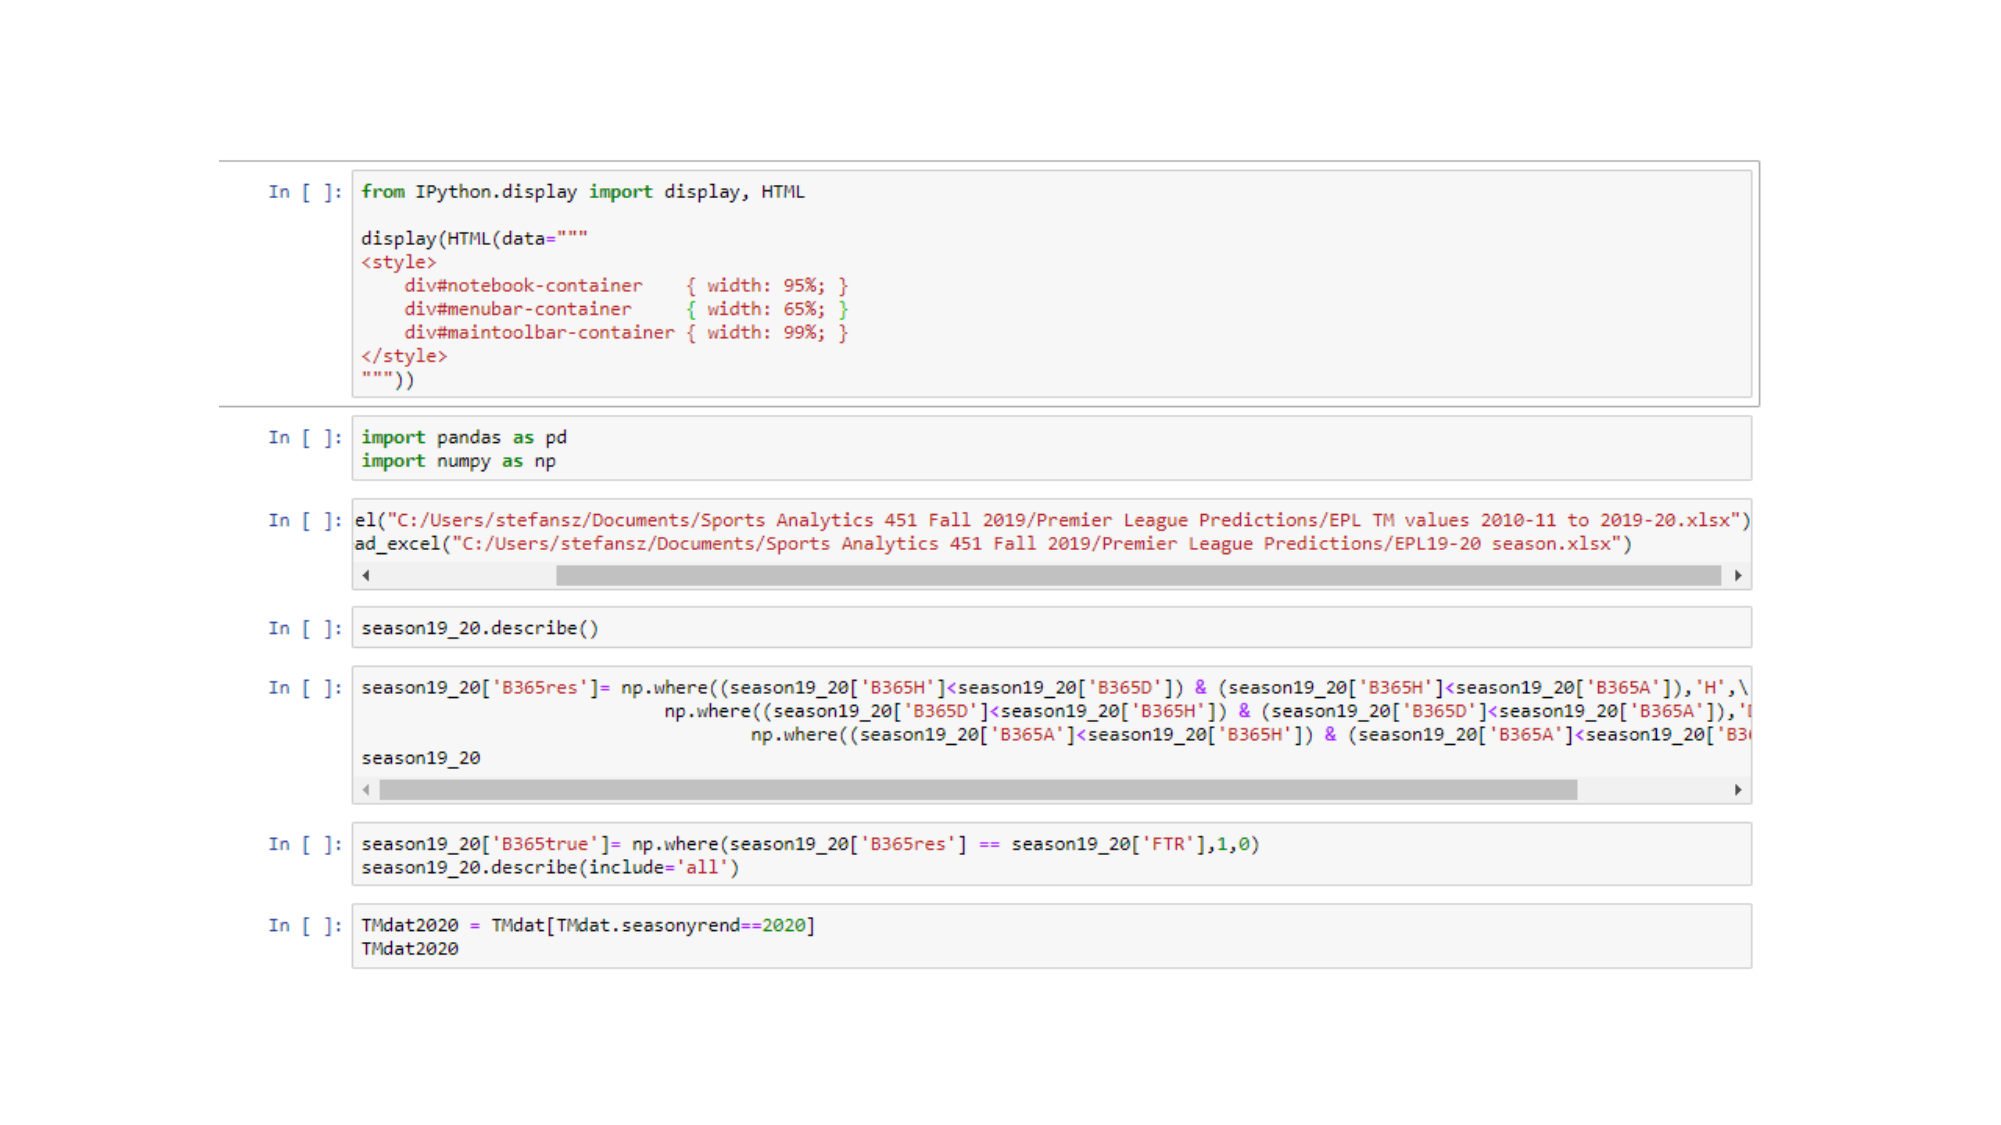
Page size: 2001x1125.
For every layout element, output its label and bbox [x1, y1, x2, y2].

picture [219, 148, 1781, 977]
